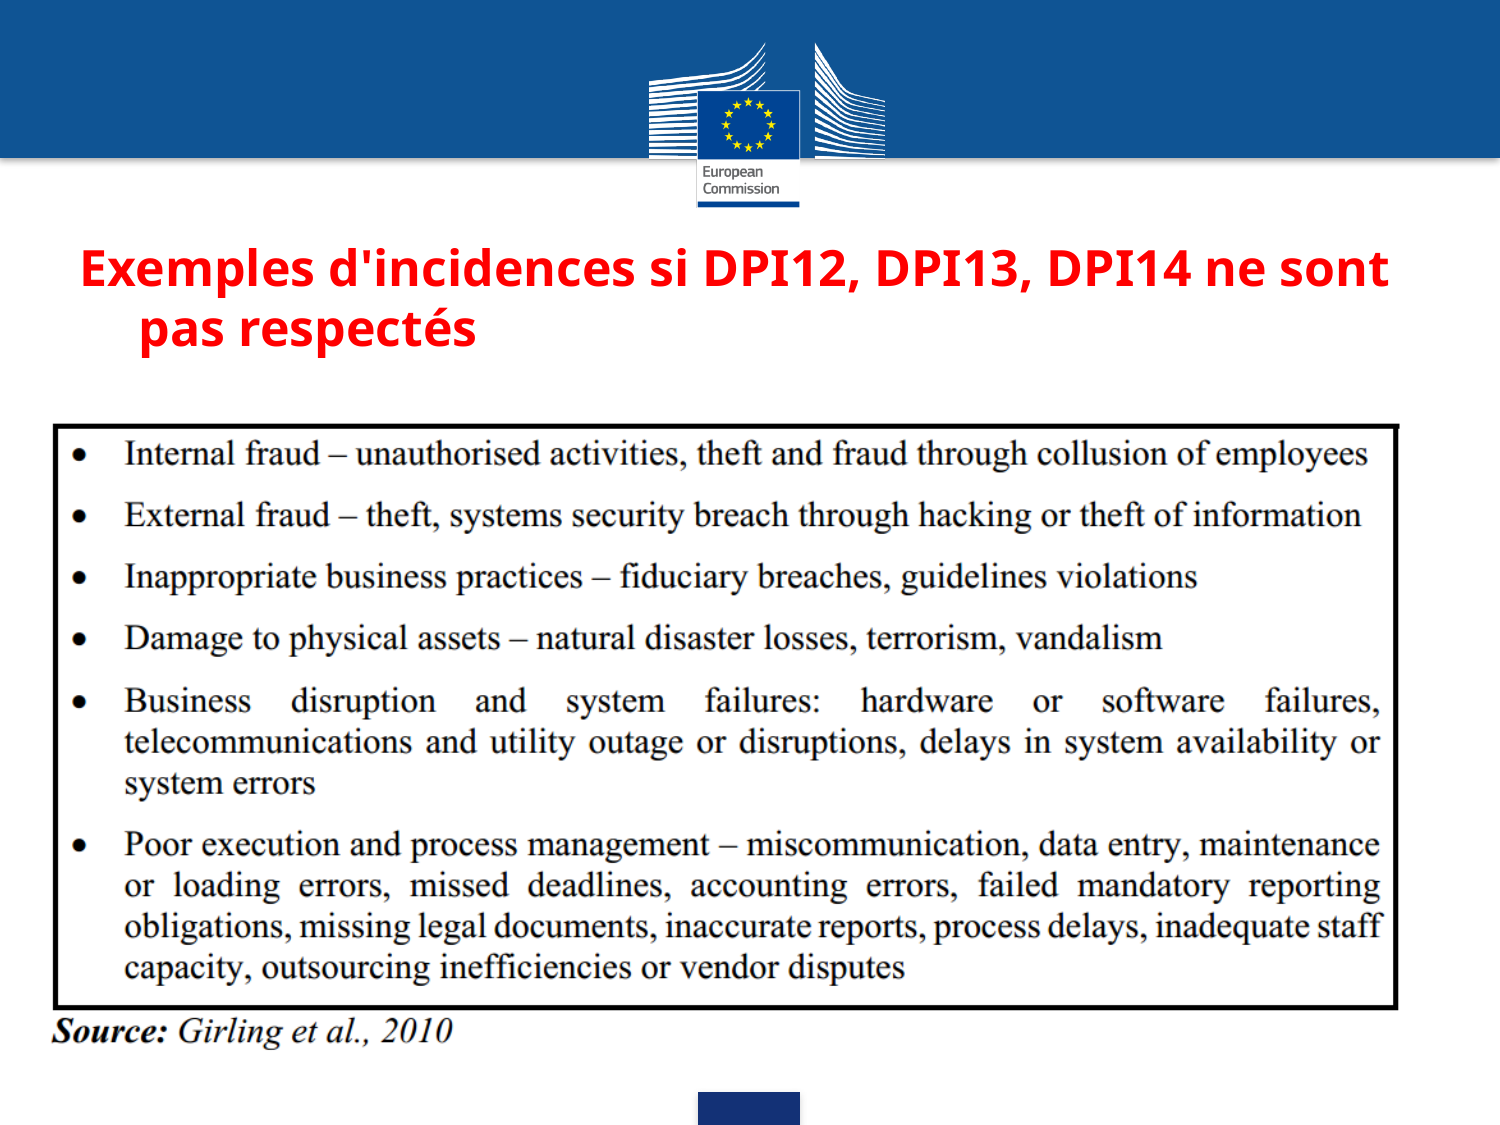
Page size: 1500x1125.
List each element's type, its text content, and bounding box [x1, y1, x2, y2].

title Exemples d'incidences si DPI12, DPI13, DPI14 ne sont pas respectés [64, 219, 1415, 374]
picture [649, 42, 885, 208]
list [15, 420, 1416, 1059]
